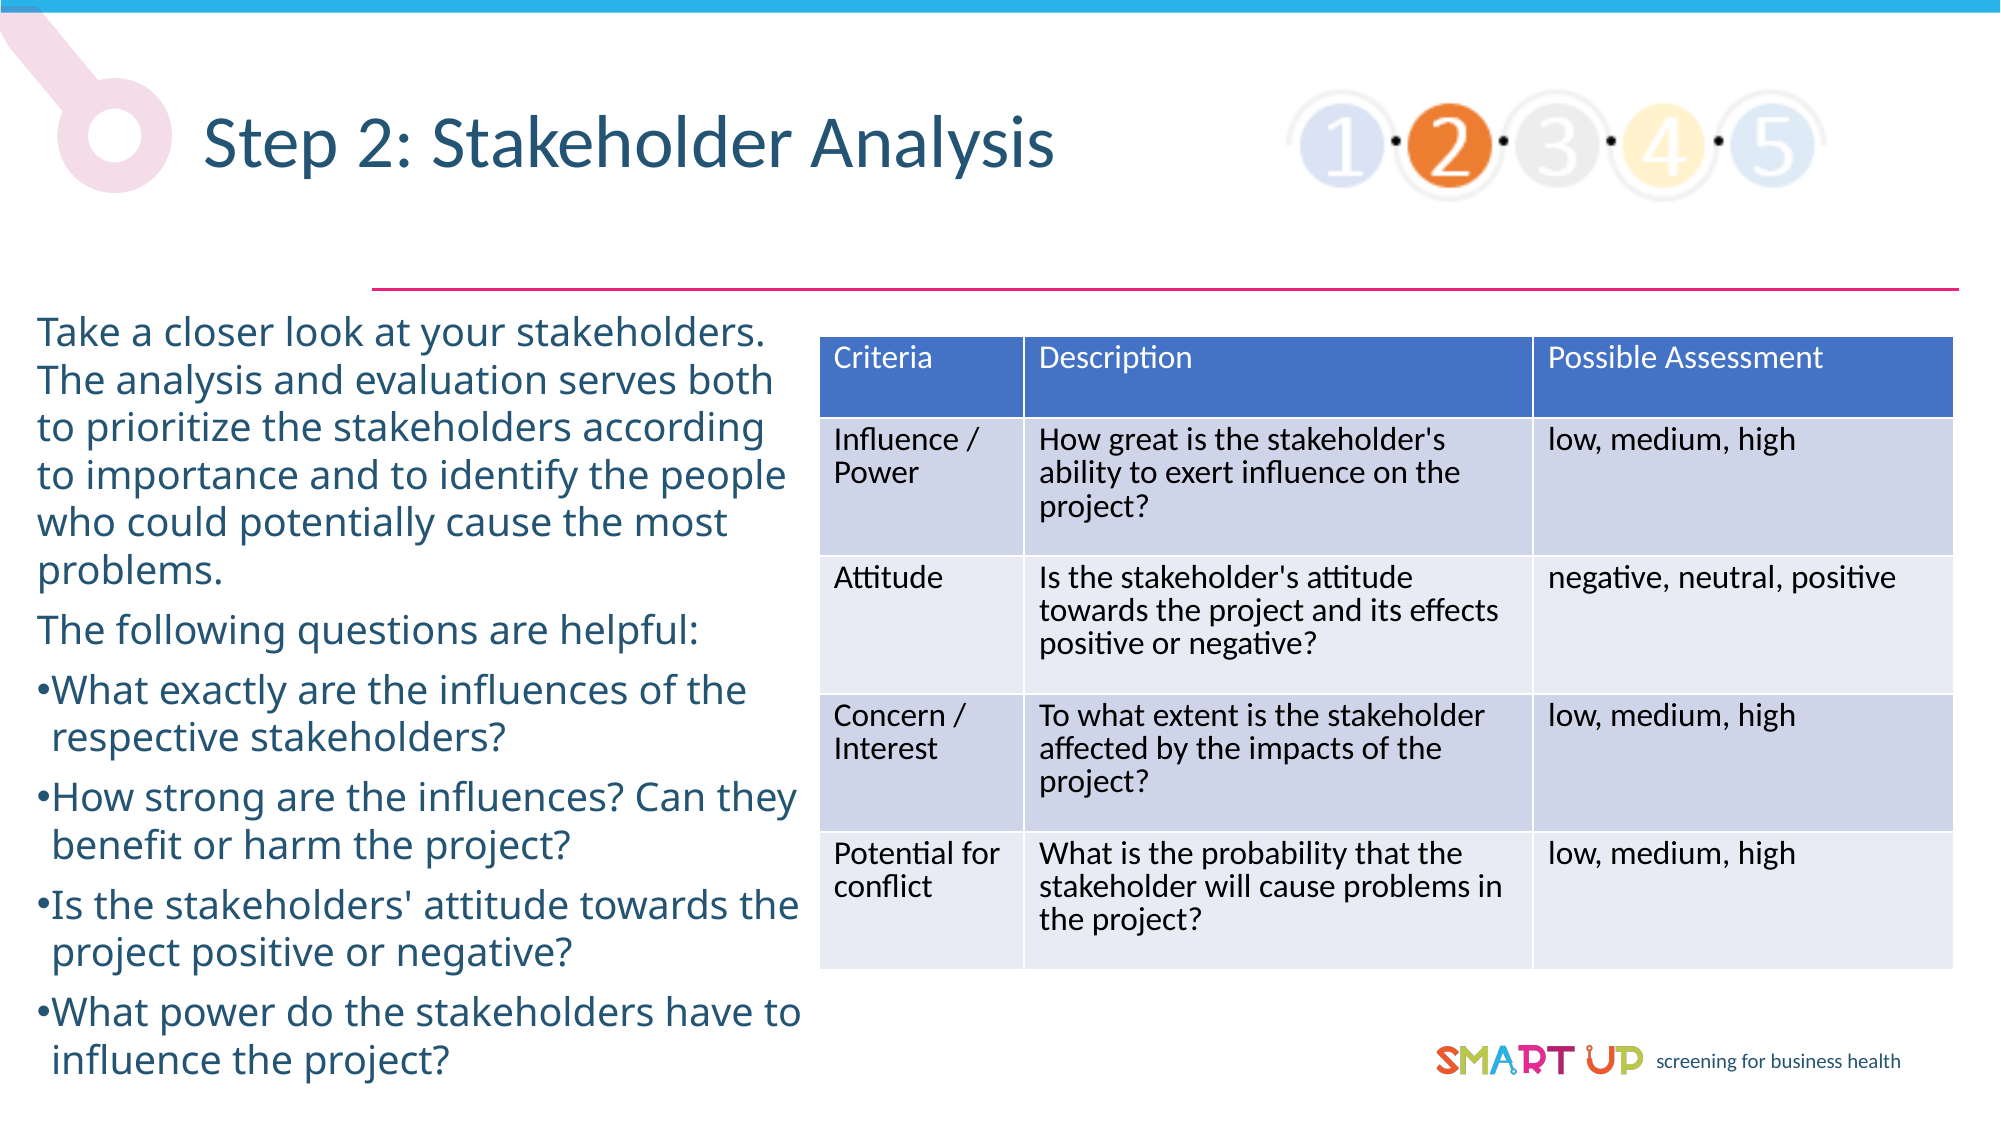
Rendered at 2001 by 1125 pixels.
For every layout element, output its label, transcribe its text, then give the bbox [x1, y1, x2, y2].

table_cell Is the stakeholder's attitude towards the project and its effects positive or negative? [1025, 557, 1532, 693]
picture [0, 6, 224, 218]
table_header Possible Assessment [1534, 337, 1953, 417]
picture [1261, 76, 1848, 208]
table_cell To what extent is the stakeholder affected by the impacts of the project? [1025, 695, 1532, 831]
table_cell low, medium, high [1534, 419, 1953, 555]
table_cell low, medium, high [1534, 695, 1953, 831]
table_cell Attitude [820, 557, 1023, 693]
picture [1436, 1045, 1643, 1078]
table_cell low, medium, high [1534, 833, 1953, 969]
table_header Criteria [820, 337, 1023, 417]
table_cell negative, neutral, positive [1534, 557, 1953, 693]
table_cell What is the probability that the stakeholder will cause problems in the project? [1025, 833, 1532, 969]
table_cell How great is the stakeholder's ability to exert influence on the project? [1025, 419, 1532, 555]
table_cell Influence / Power [820, 419, 1023, 555]
list Step 2: Stakeholder Analysis [188, 95, 1642, 210]
table_header Description [1025, 337, 1532, 417]
table_cell Concern / Interest [820, 695, 1023, 831]
table_cell Potential for conflict [820, 833, 1023, 969]
text_box Take a closer look at your stakeholders. The analysis and evaluation serves both to prioritize the stakeholders according to importance and to identify the people who could potentially cause the most problems. The following questions are helpful: What exactly are the influences of the respective stakeholders? How strong are the influences? Can they benefit or harm the project? Is the stakeholders' attitude towards the project positive or negative? What power do the stakeholders have to influence the project? [23, 300, 819, 1089]
